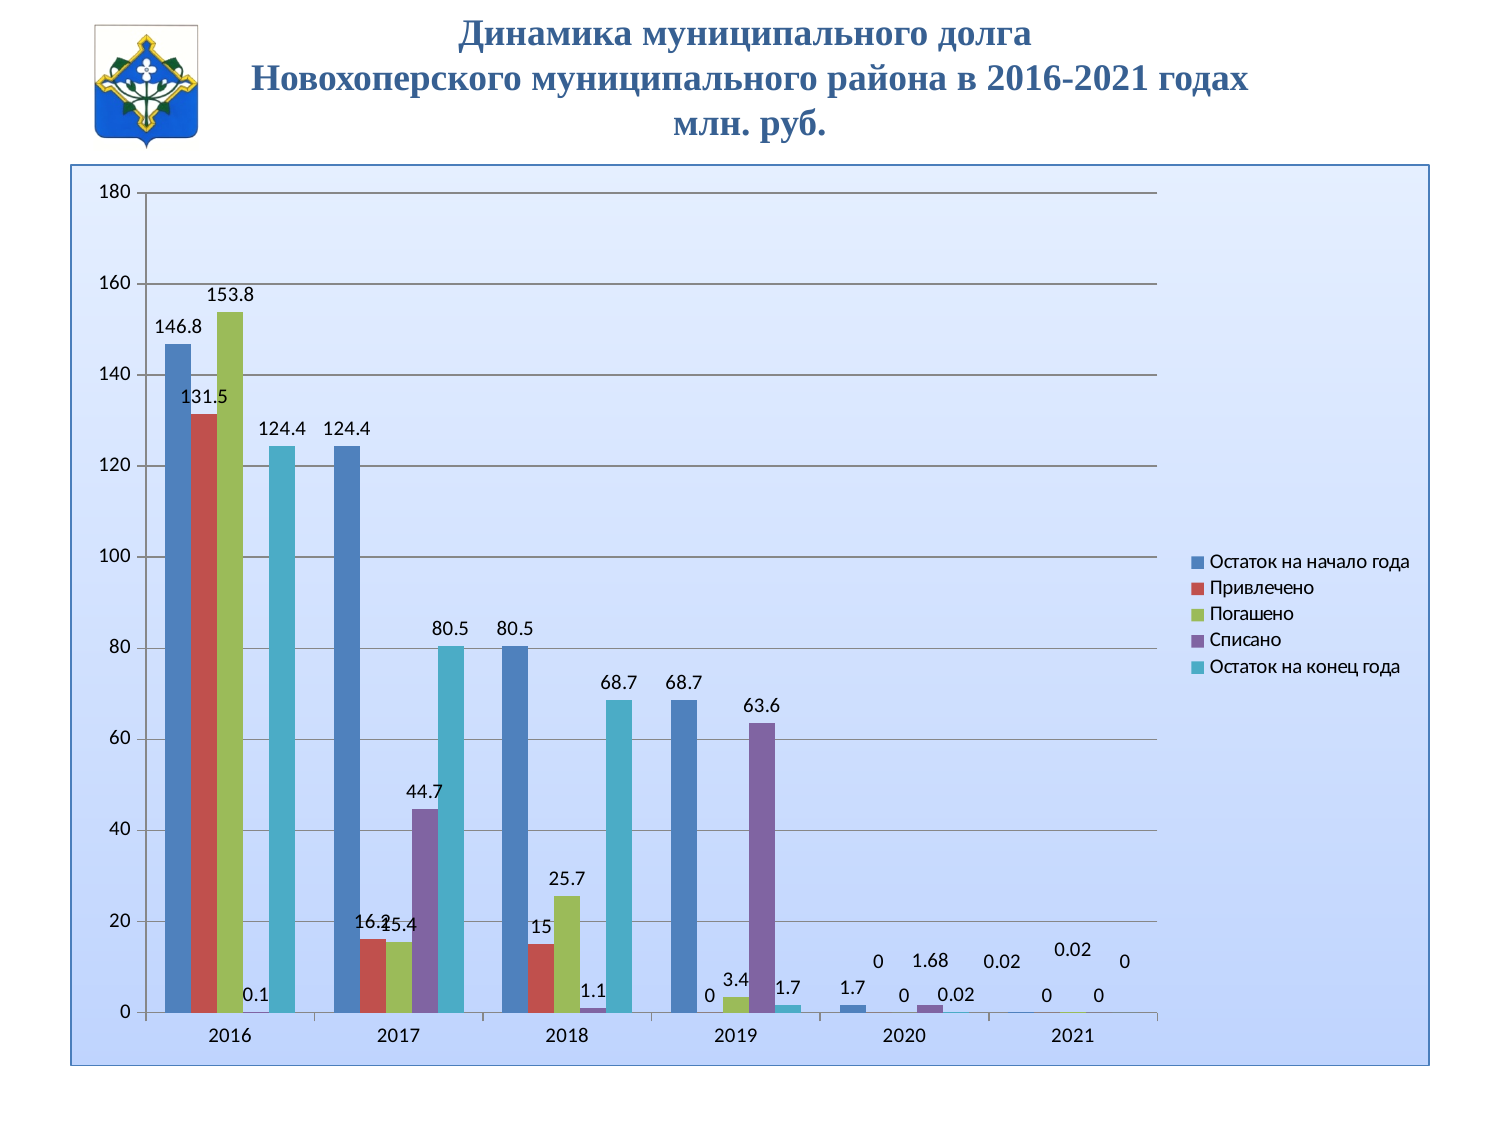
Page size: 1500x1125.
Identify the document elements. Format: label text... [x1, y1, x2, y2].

picture [93, 23, 200, 151]
chart [70, 163, 1430, 1067]
text_box Динамика муниципального долга Новохоперского муниципального района в 2016-2021 годах млн. руб. [0, 0, 1500, 151]
